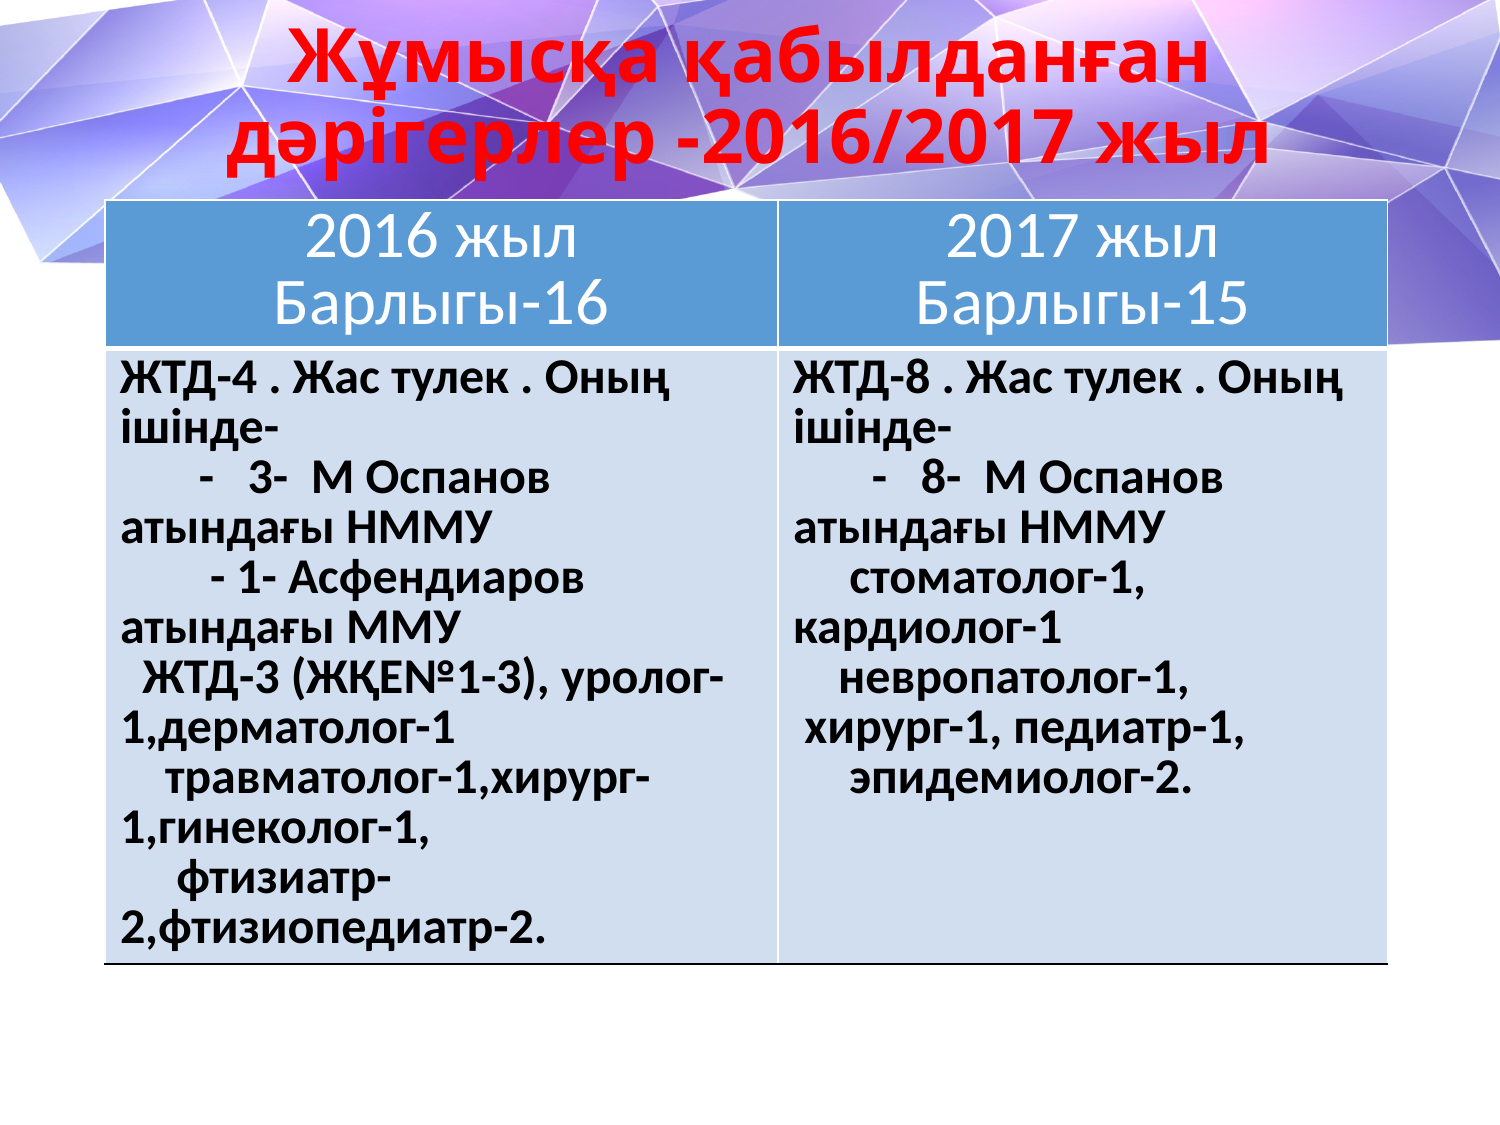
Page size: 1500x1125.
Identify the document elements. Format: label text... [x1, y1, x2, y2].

table_cell ЖТД-4 . Жас тулек . Оның ішінде- - 3- М Оспанов атындағы НММУ - 1- Асфендиаров атындағы ММУ ЖТД-3 (ЖҚЕ№1-3), уролог-1,дерматолог-1 травматолог-1,хирург-1,гинеколог-1, фтизиатр-2,фтизиопедиатр-2. [106, 351, 777, 963]
text_box [120, 647, 1370, 1013]
table_header 2017 жыл Барлыгы-15 [779, 201, 1387, 346]
table_cell ЖТД-8 . Жас тулек . Оның ішінде- - 8- М Оспанов атындағы НММУ стоматолог-1, кардиолог-1 невропатолог-1, хирург-1, педиатр-1, эпидемиолог-2. [779, 351, 1387, 963]
title Жұмысқа қабылданған дәрігерлер -2016/2017 жыл [187, 50, 1313, 188]
table_header 2016 жыл Барлыгы-16 [106, 201, 777, 346]
picture [0, 0, 1500, 1125]
